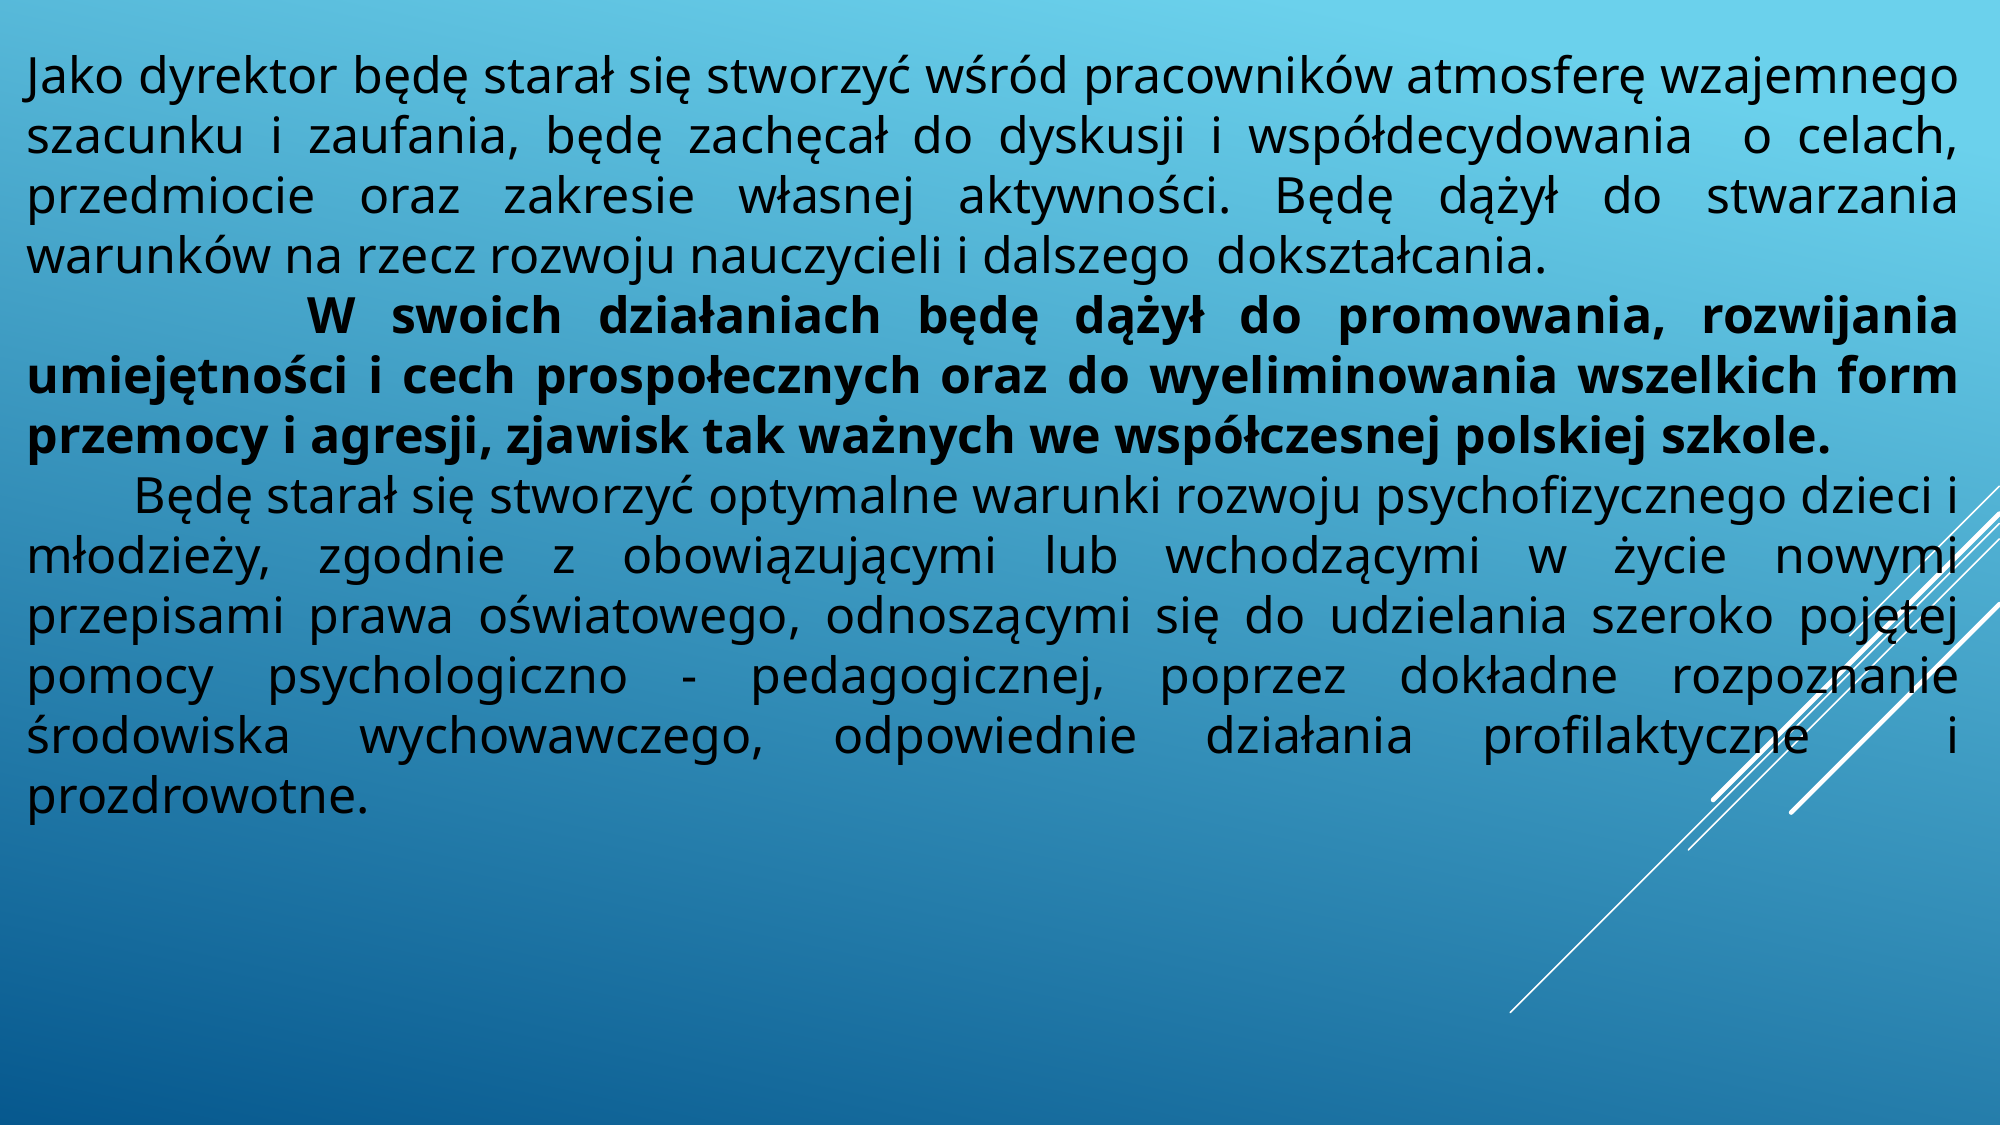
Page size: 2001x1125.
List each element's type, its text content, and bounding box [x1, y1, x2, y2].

text_box Jako dyrektor będę starał się stworzyć wśród pracowników atmosferę wzajemnego szacunku i zaufania, będę zachęcał do dyskusji i współdecydowania o celach, przedmiocie oraz zakresie własnej aktywności. Będę dążył do stwarzania warunków na rzecz rozwoju nauczycieli i dalszego dokształcania. W swoich działaniach będę dążył do promowania, rozwijania umiejętności i cech prospołecznych oraz do wyeliminowania wszelkich form przemocy i agresji, zjawisk tak ważnych we współczesnej polskiej szkole. Będę starał się stworzyć optymalne warunki rozwoju psychofizycznego dzieci i młodzieży, zgodnie z obowiązującymi lub wchodzącymi w życie nowymi przepisami prawa oświatowego, odnoszącymi się do udzielania szeroko pojętej pomocy psychologiczno - pedagogicznej, poprzez dokładne rozpoznanie środowiska wychowawczego, odpowiednie działania profilaktyczne i prozdrowotne. [11, 35, 1976, 891]
